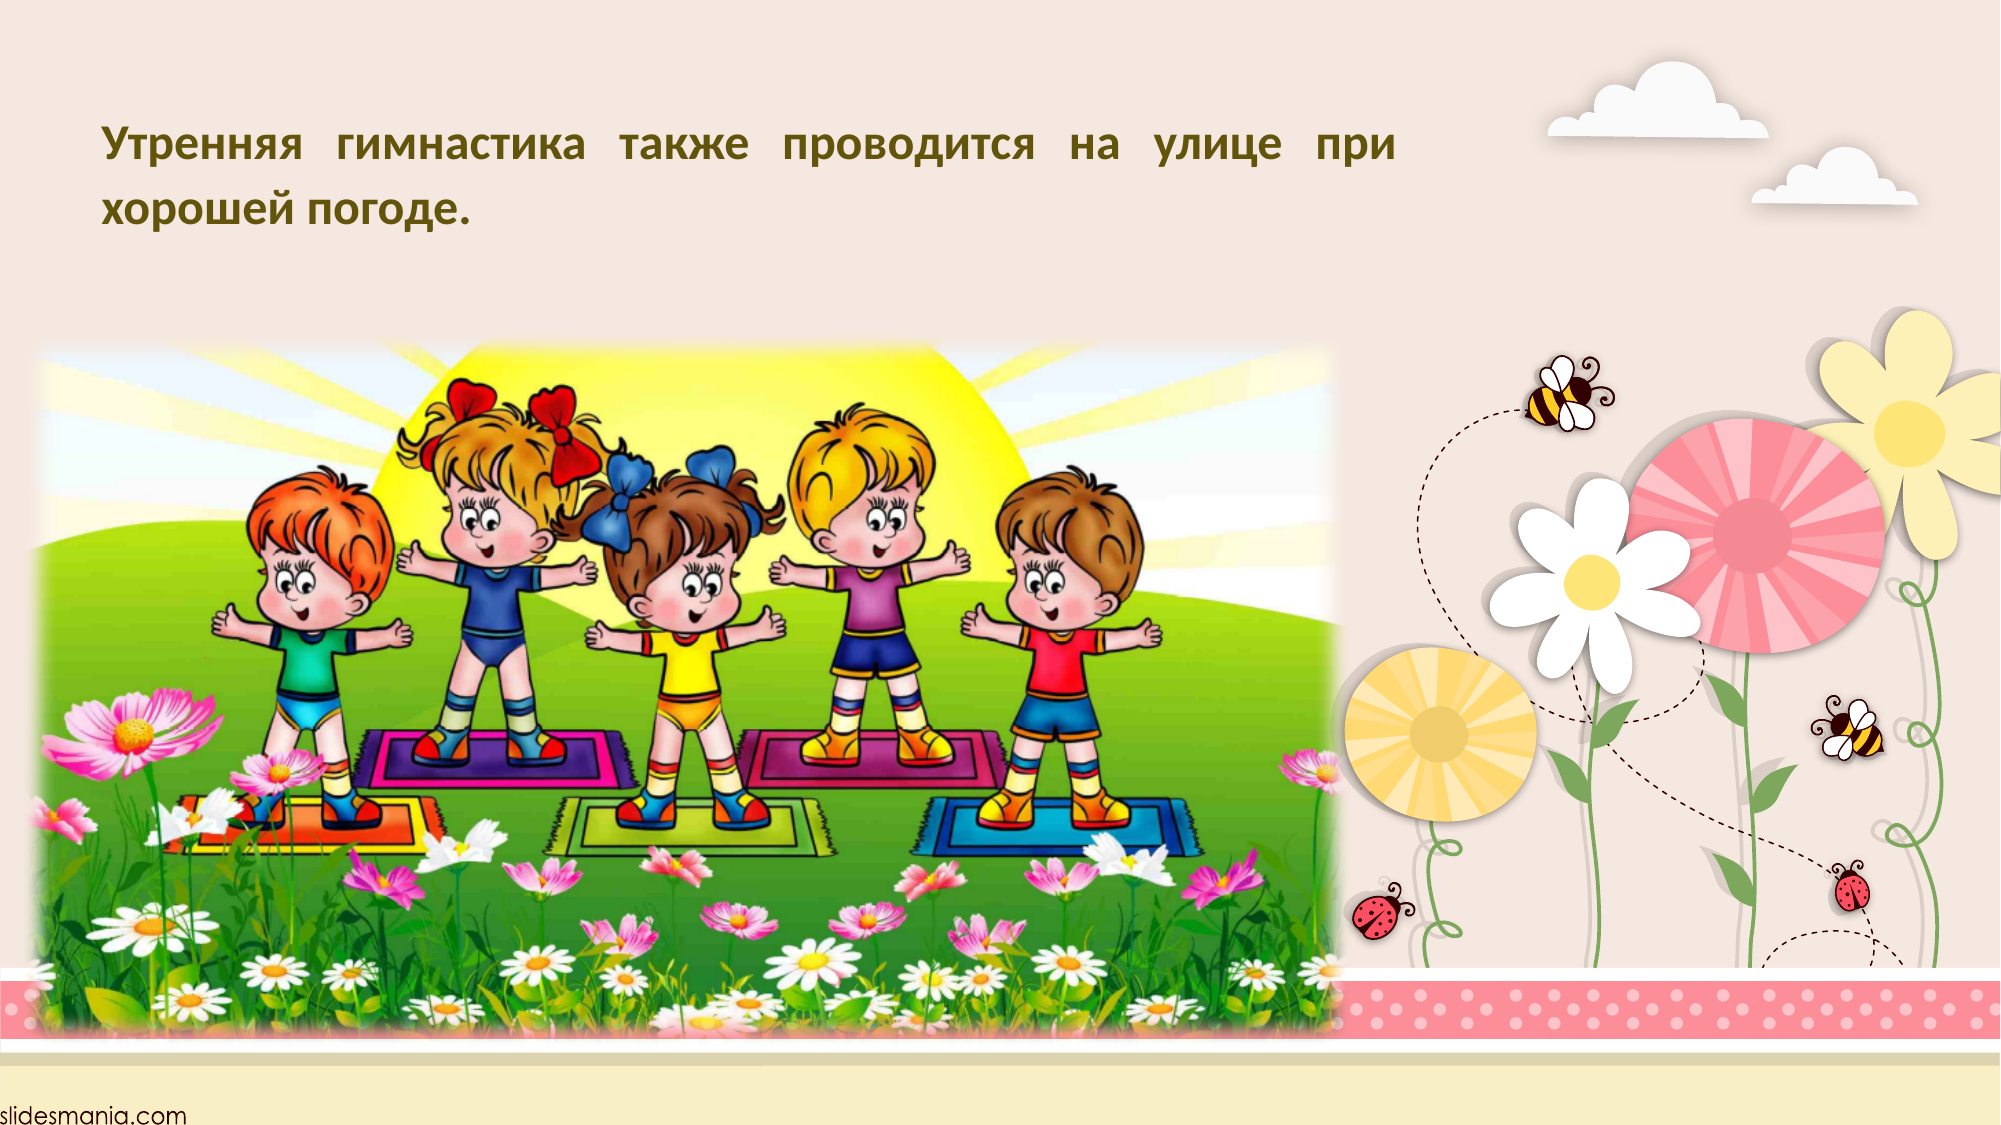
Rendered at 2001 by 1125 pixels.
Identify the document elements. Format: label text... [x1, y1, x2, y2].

text_box Утренняя гимнастика также проводится на улице при хорошей погоде. [86, 98, 1413, 242]
picture [23, 333, 1350, 1046]
